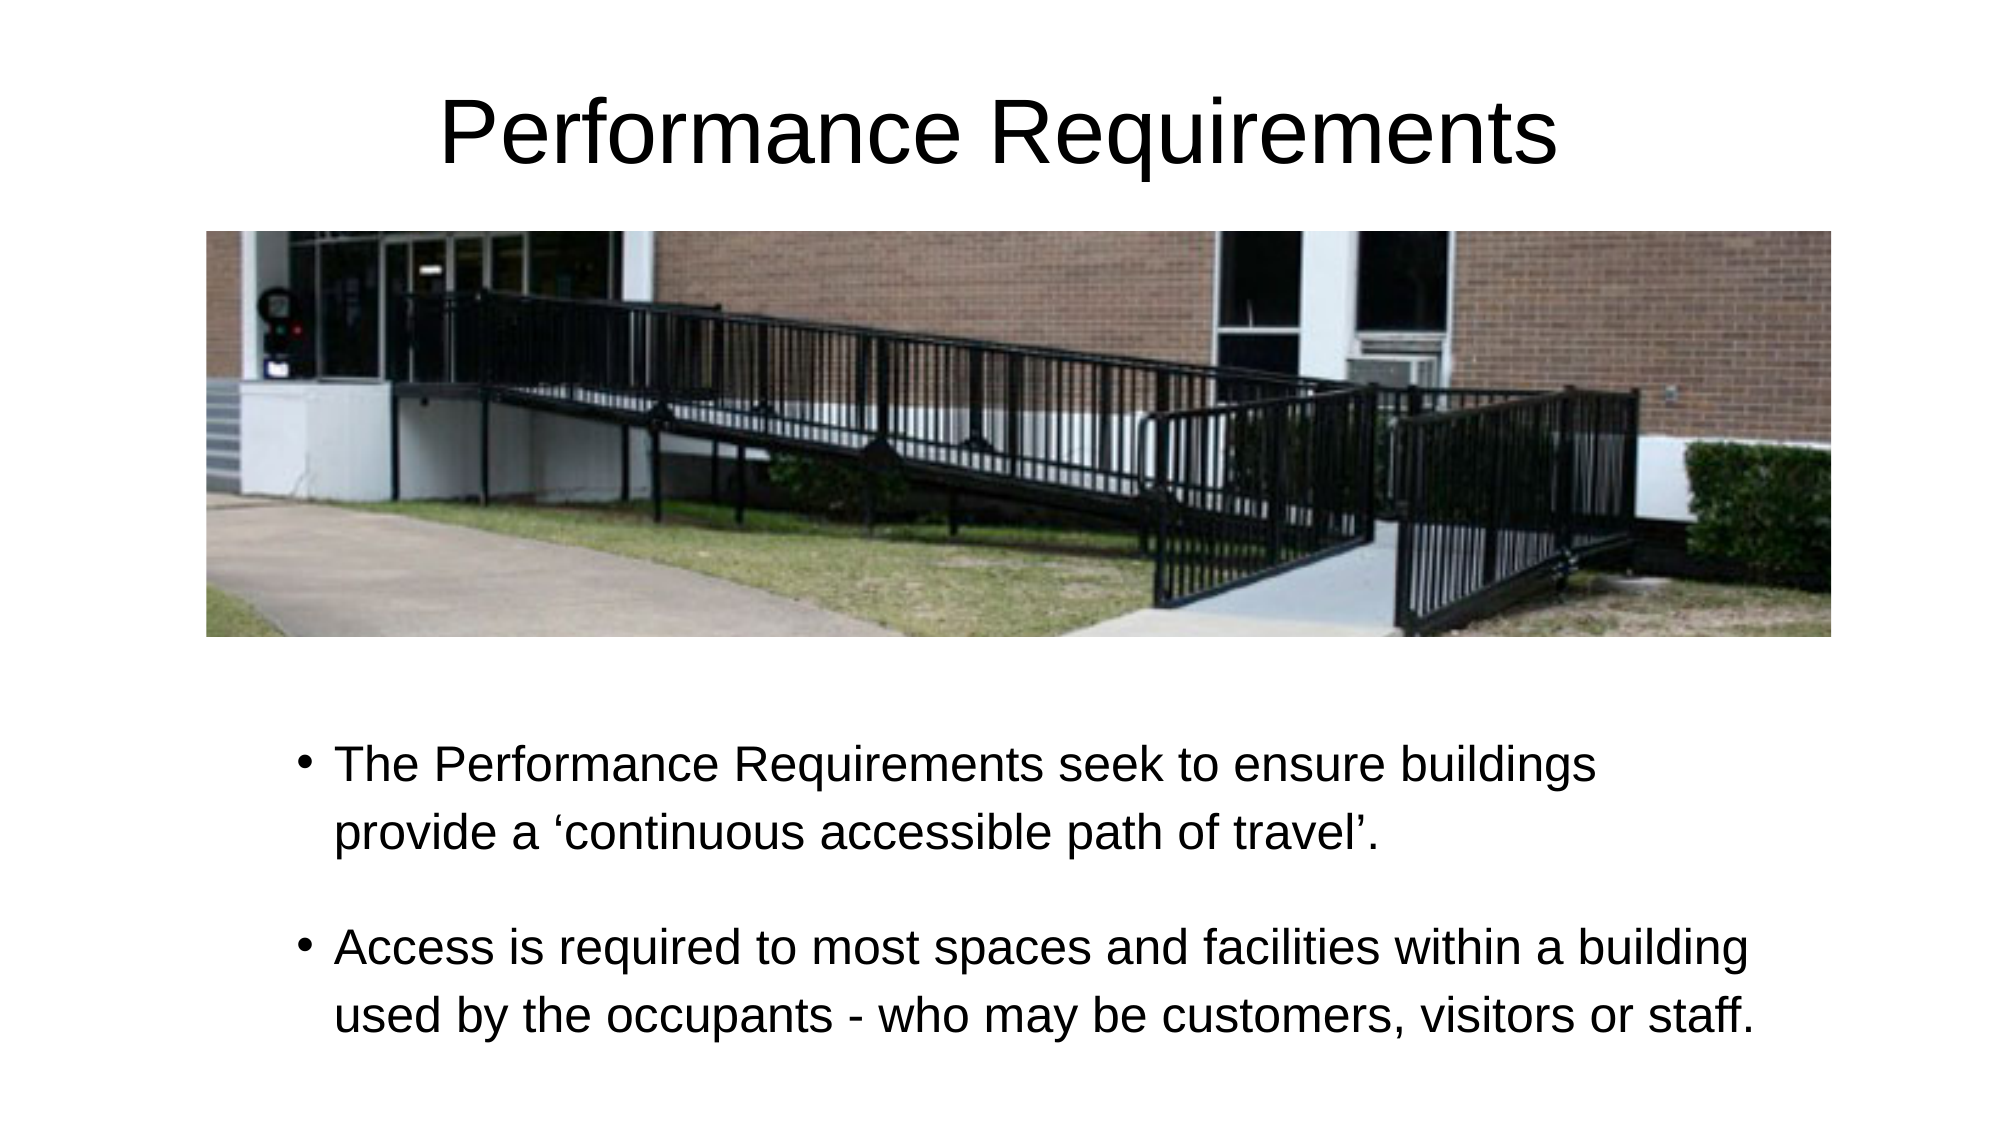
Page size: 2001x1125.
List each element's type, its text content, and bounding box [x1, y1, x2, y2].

picture [206, 231, 1832, 637]
list The Performance Requirements seek to ensure buildings provide a ‘continuous accessible path of travel’. Access is required to most spaces and facilities within a building used by the occupants - who may be customers, visitors or staff. [281, 715, 1790, 1125]
title Performance Requirements [137, 59, 1863, 209]
